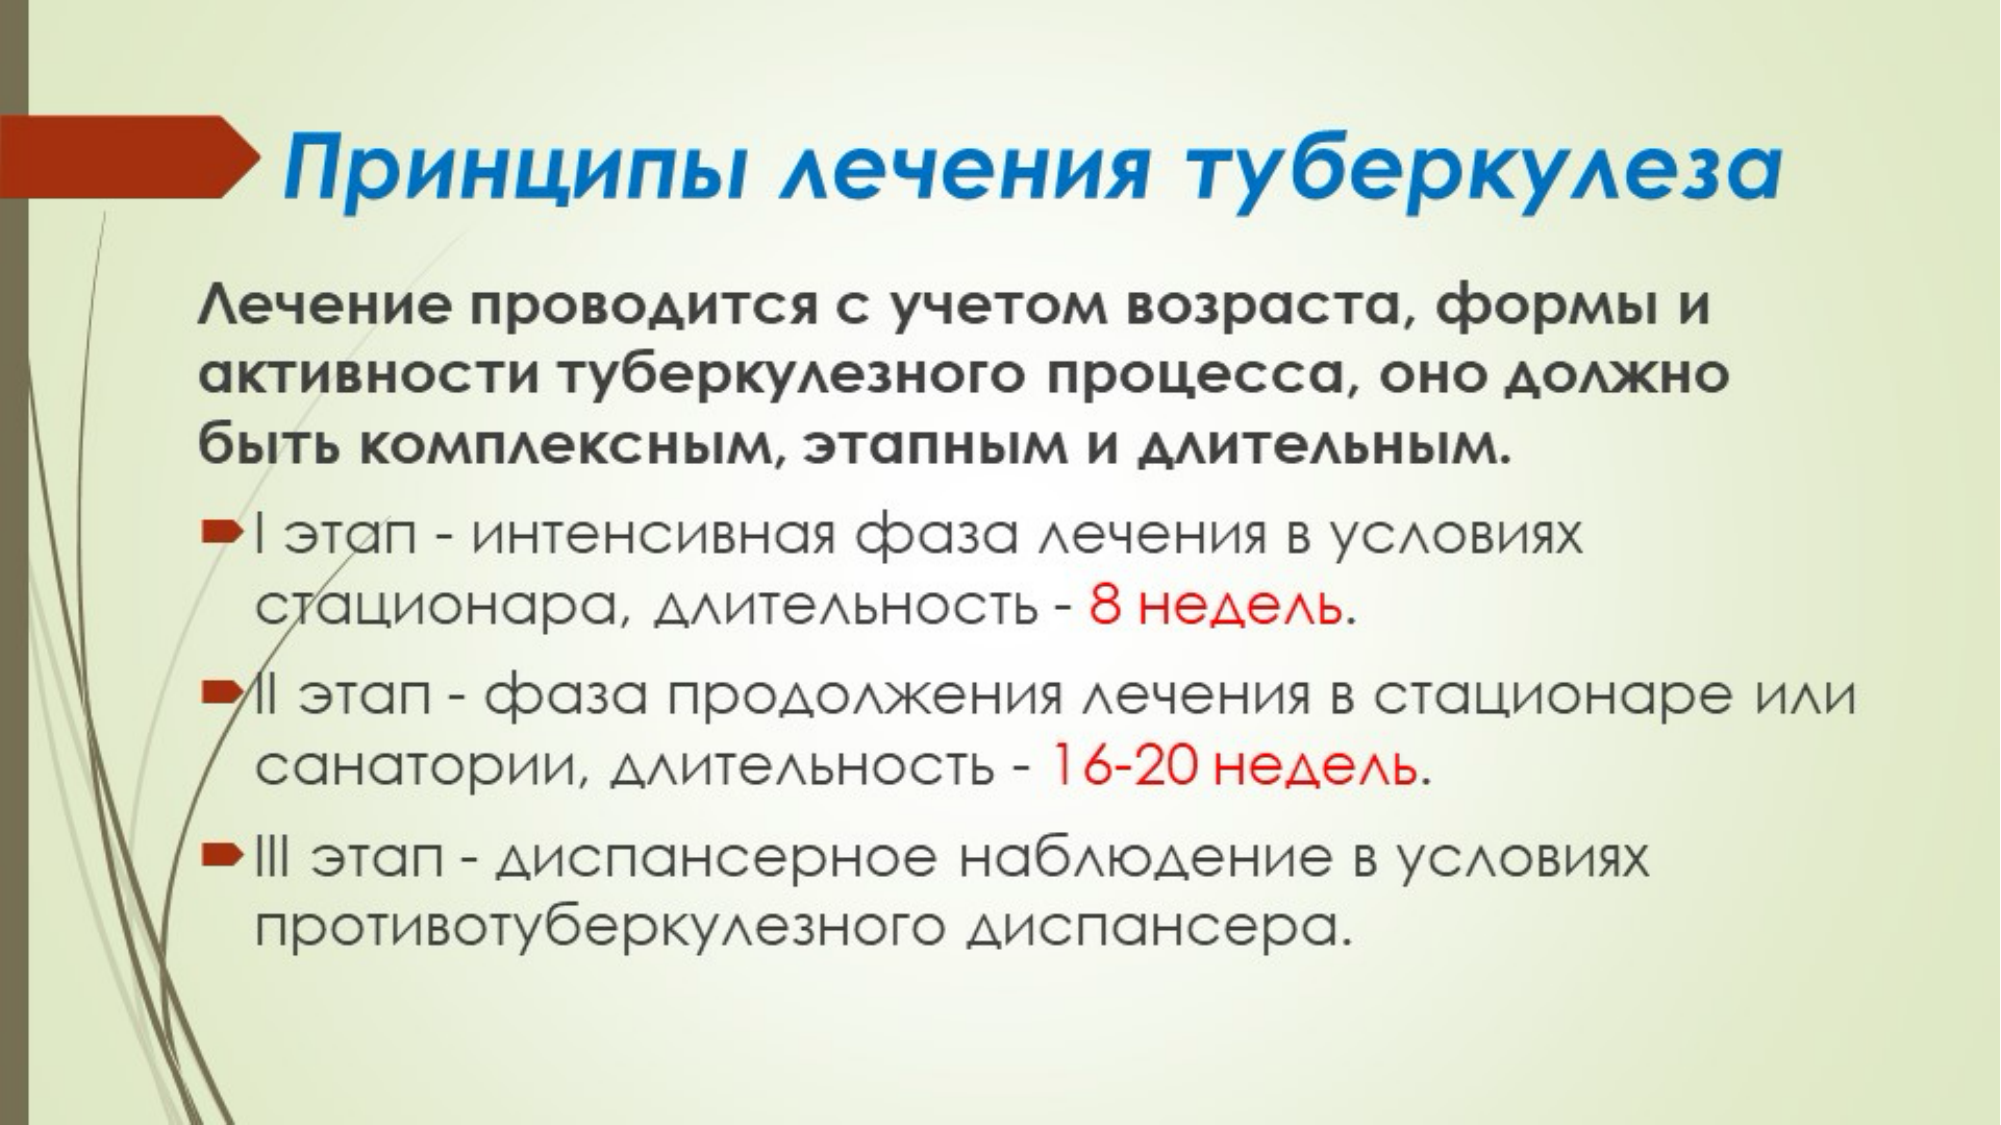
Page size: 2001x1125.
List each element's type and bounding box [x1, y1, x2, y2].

list [0, 0, 2000, 1125]
